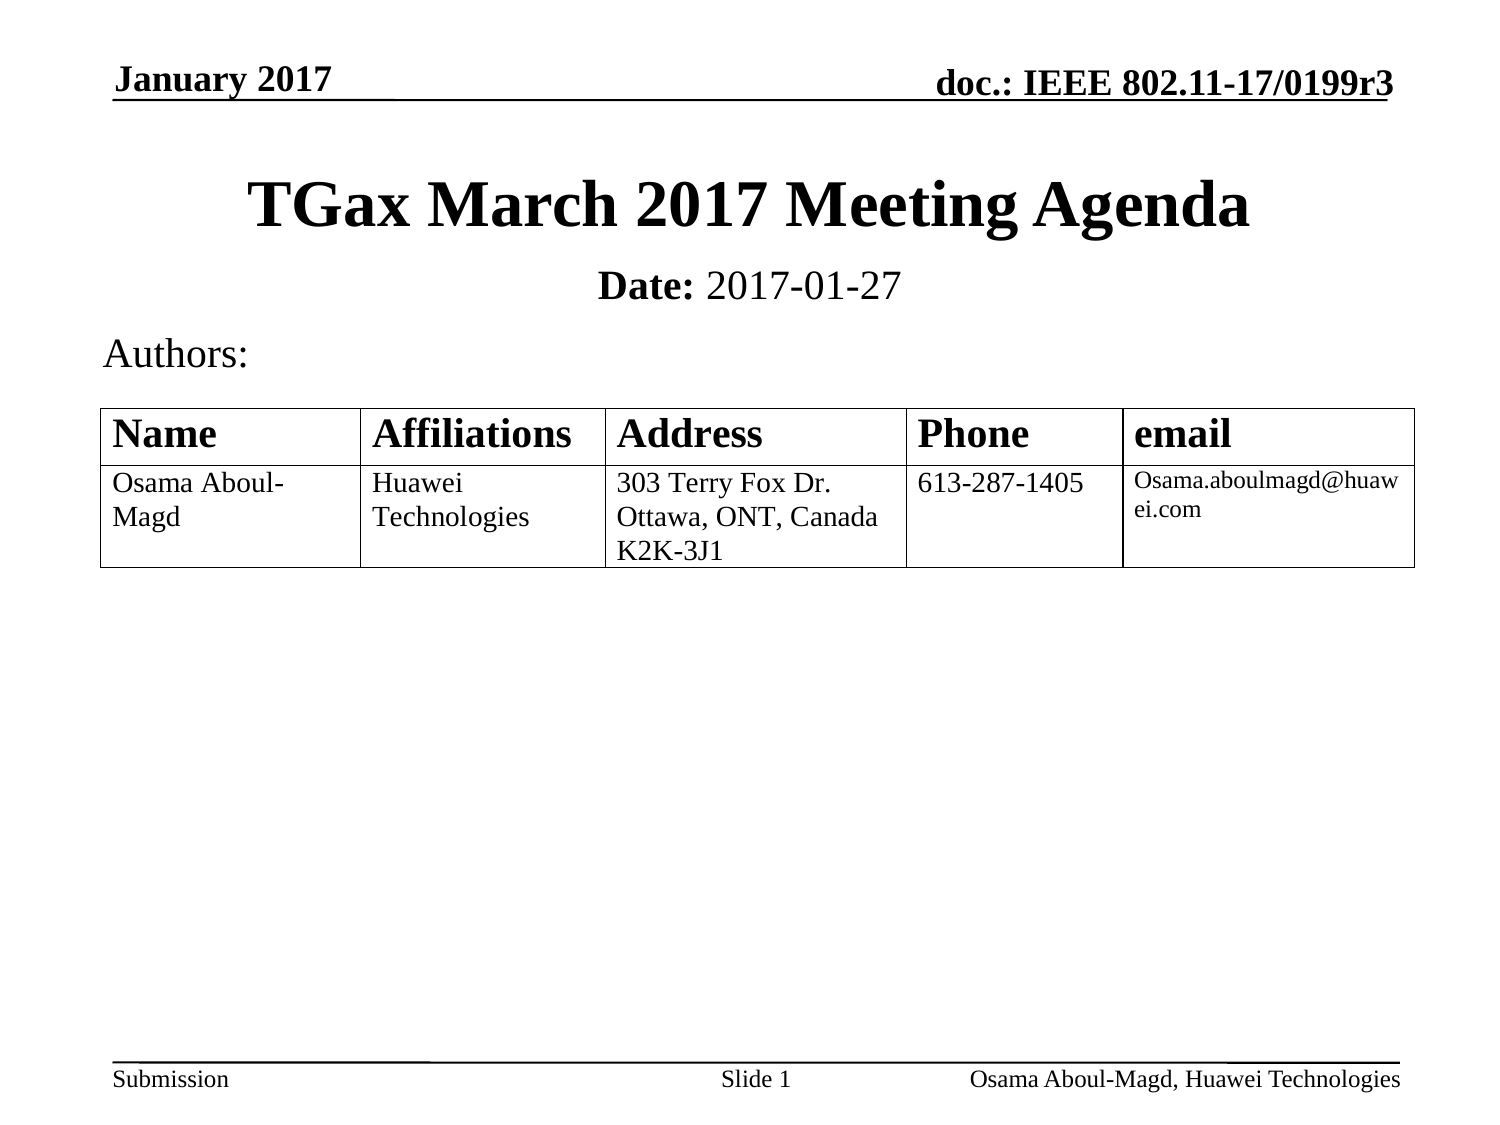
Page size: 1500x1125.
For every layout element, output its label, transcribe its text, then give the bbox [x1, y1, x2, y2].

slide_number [114, 54, 493, 100]
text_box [85, 407, 1446, 826]
footer Osama Aboul-Magd, Huawei Technologies [902, 1061, 1402, 1093]
title TGax March 2017 Meeting Agenda [112, 112, 1388, 249]
text_box Authors: [87, 318, 325, 381]
slide_number Slide 1 [712, 1061, 800, 1123]
list Date: 2017-01-27 [112, 249, 1388, 316]
